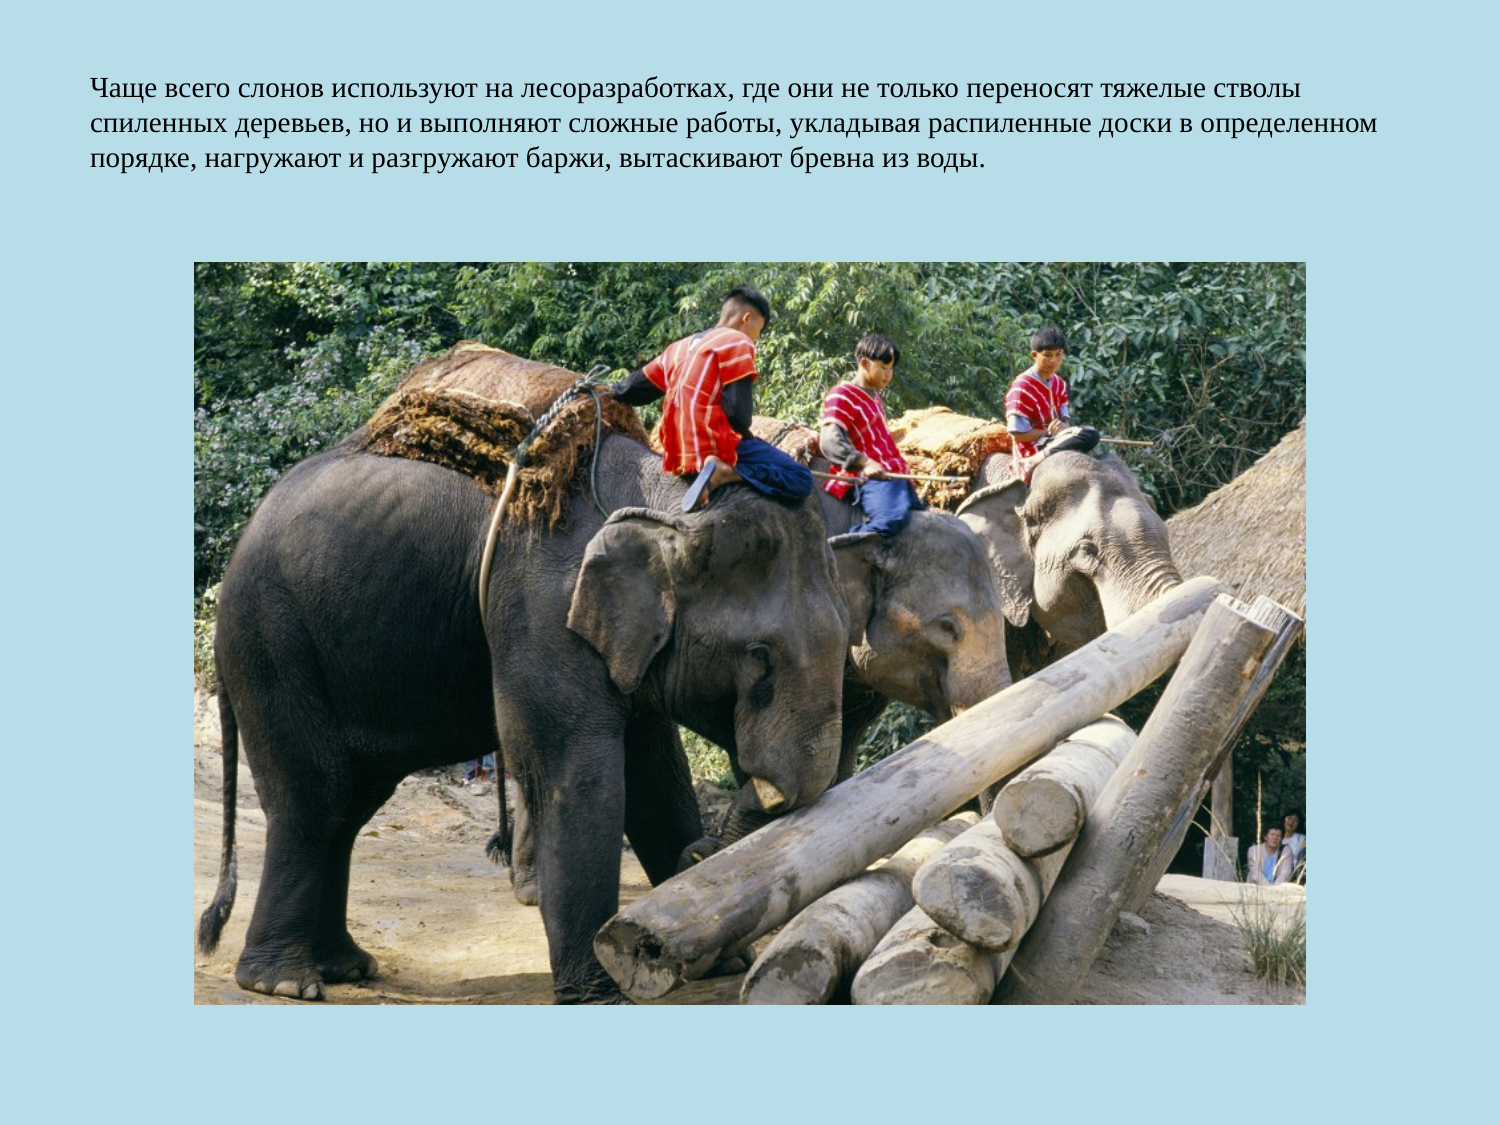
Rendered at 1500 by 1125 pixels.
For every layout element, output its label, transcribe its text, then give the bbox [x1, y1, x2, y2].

title Чаще всего слонов используют на лесоразработках, где они не только переносят тяжелые стволы спиленных деревьев, но и выполняют сложные работы, укладывая распиленные доски в определенном порядке, нагружают и разгружают баржи, вытаскивают бревна из воды. [75, 45, 1425, 233]
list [193, 262, 1306, 1006]
